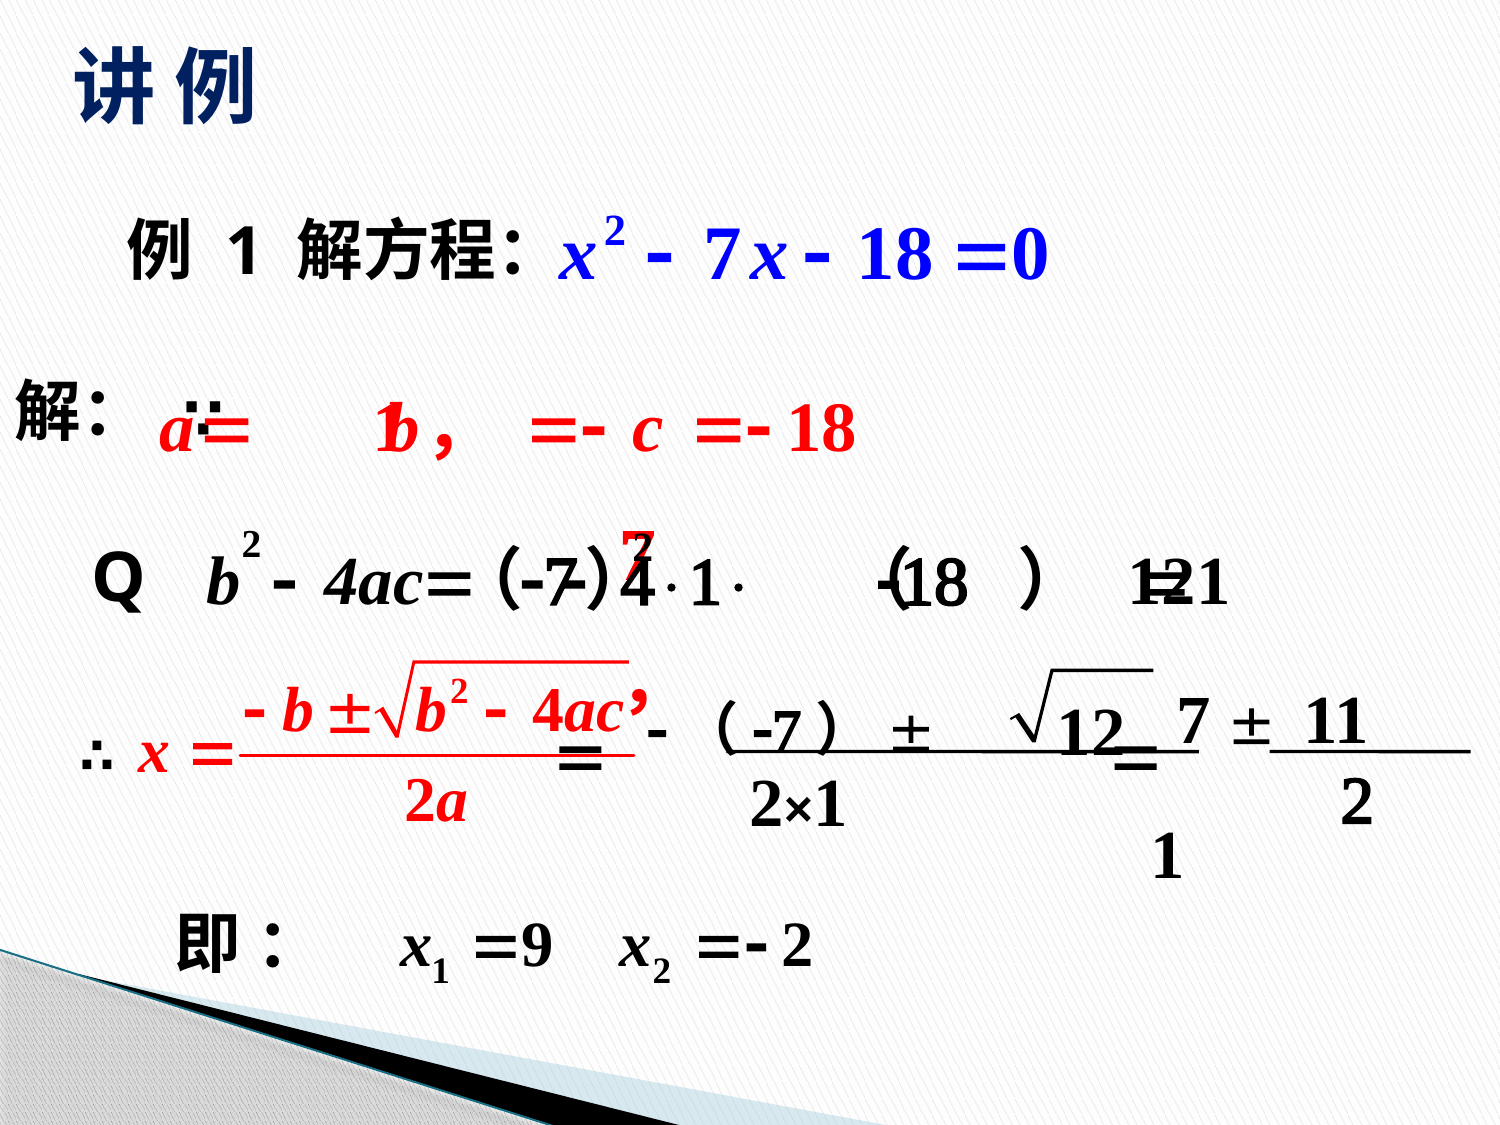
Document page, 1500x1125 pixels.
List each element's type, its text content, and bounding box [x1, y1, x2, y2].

text_box 解： [0, 361, 153, 457]
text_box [111, 196, 1062, 300]
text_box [64, 645, 650, 837]
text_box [159, 337, 951, 466]
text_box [1210, 633, 1471, 837]
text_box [655, 644, 1200, 841]
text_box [159, 892, 827, 999]
text_box 讲 例 [58, 19, 549, 149]
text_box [182, 491, 1325, 619]
